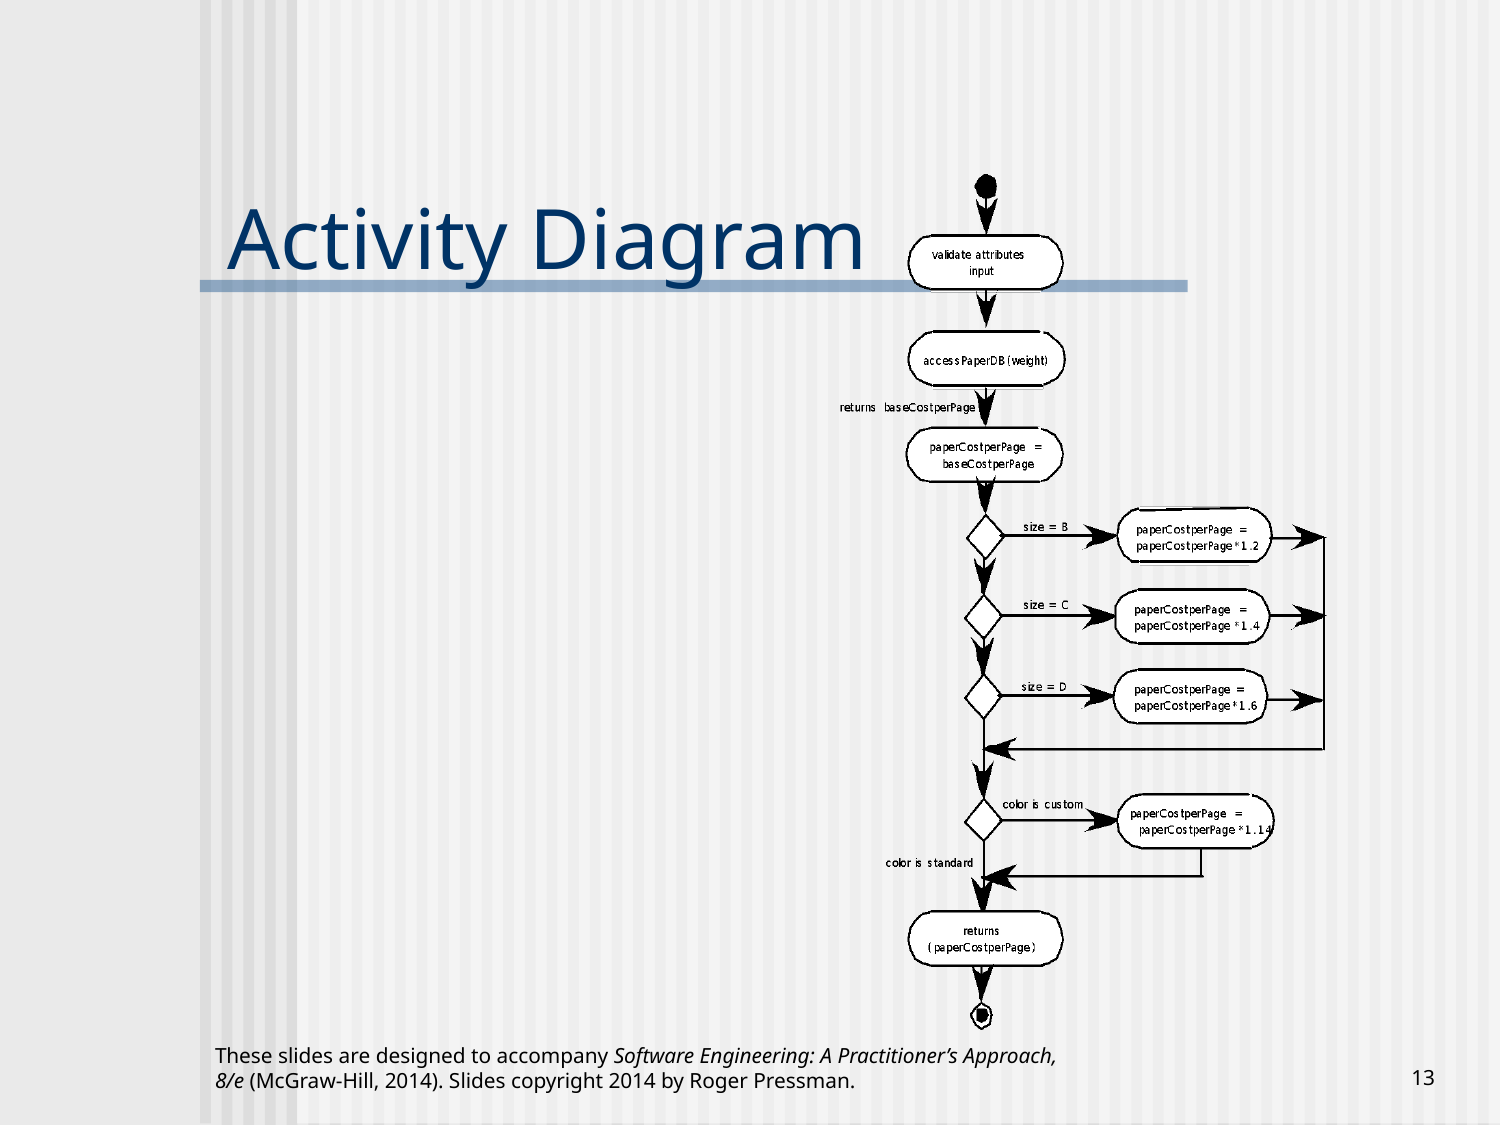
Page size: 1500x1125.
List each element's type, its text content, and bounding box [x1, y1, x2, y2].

picture [837, 174, 1330, 1031]
text_box ‹#› [1237, 1024, 1450, 1100]
text_box These slides are designed to accompany Software Engineering: A Practitioner’s Approach, 8/e (McGraw-Hill, 2014). Slides copyright 2014 by Roger Pressman. [199, 1024, 1100, 1100]
title Activity Diagram [212, 187, 832, 294]
